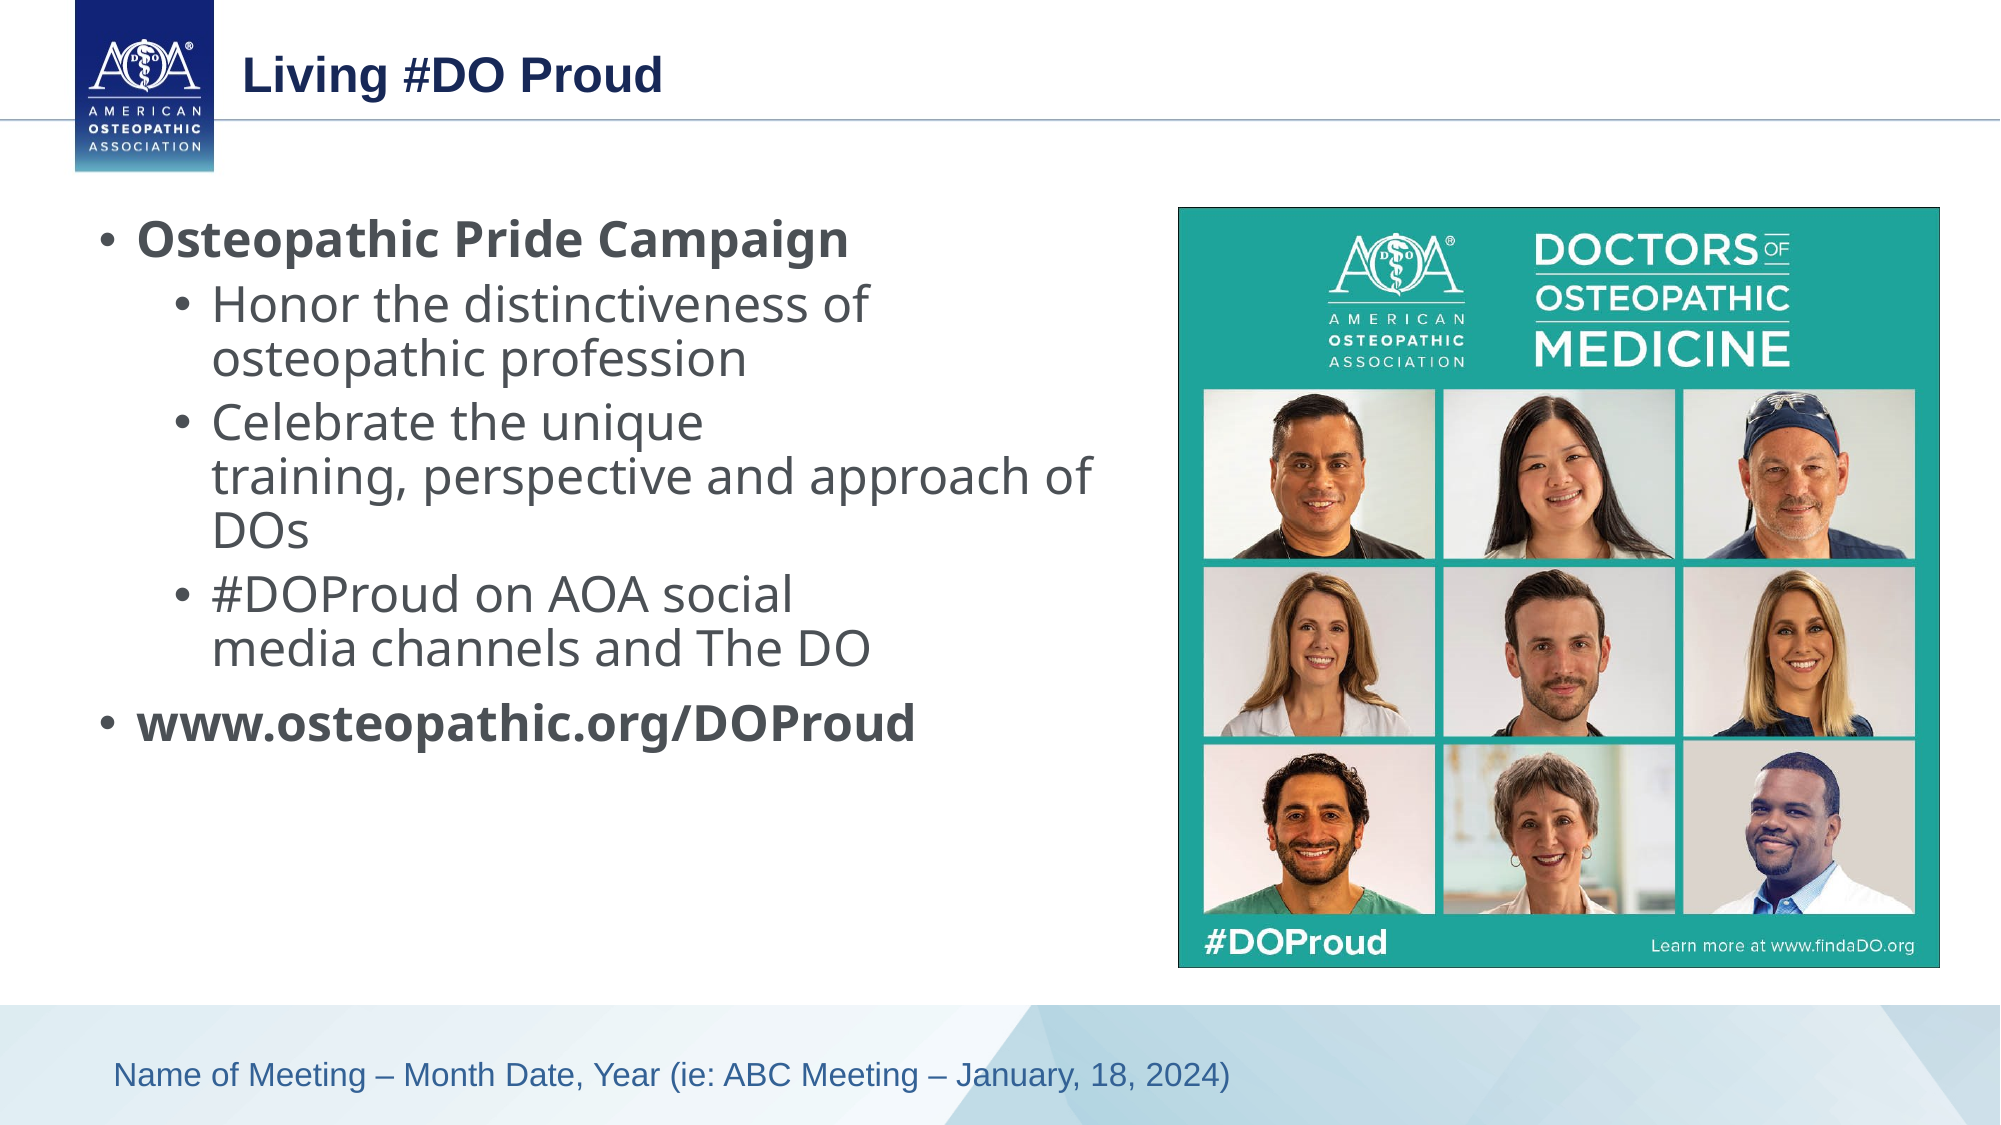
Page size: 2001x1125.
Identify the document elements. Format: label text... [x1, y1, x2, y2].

title Living #DO Proud [227, 22, 1953, 130]
picture [0, 1005, 2000, 1125]
footer Name of Meeting – Month Date, Year (ie: ABC Meeting – January, 18, 2024) [98, 1042, 1370, 1103]
list Osteopathic Pride Campaign Honor the distinctiveness of osteopathic profession​ Celebrate the unique training, perspective and approach of DOs​ #DOProud on AOA social media channels and The DO www.osteopathic.org/DOProud [84, 207, 1170, 968]
picture [0, 0, 2000, 983]
